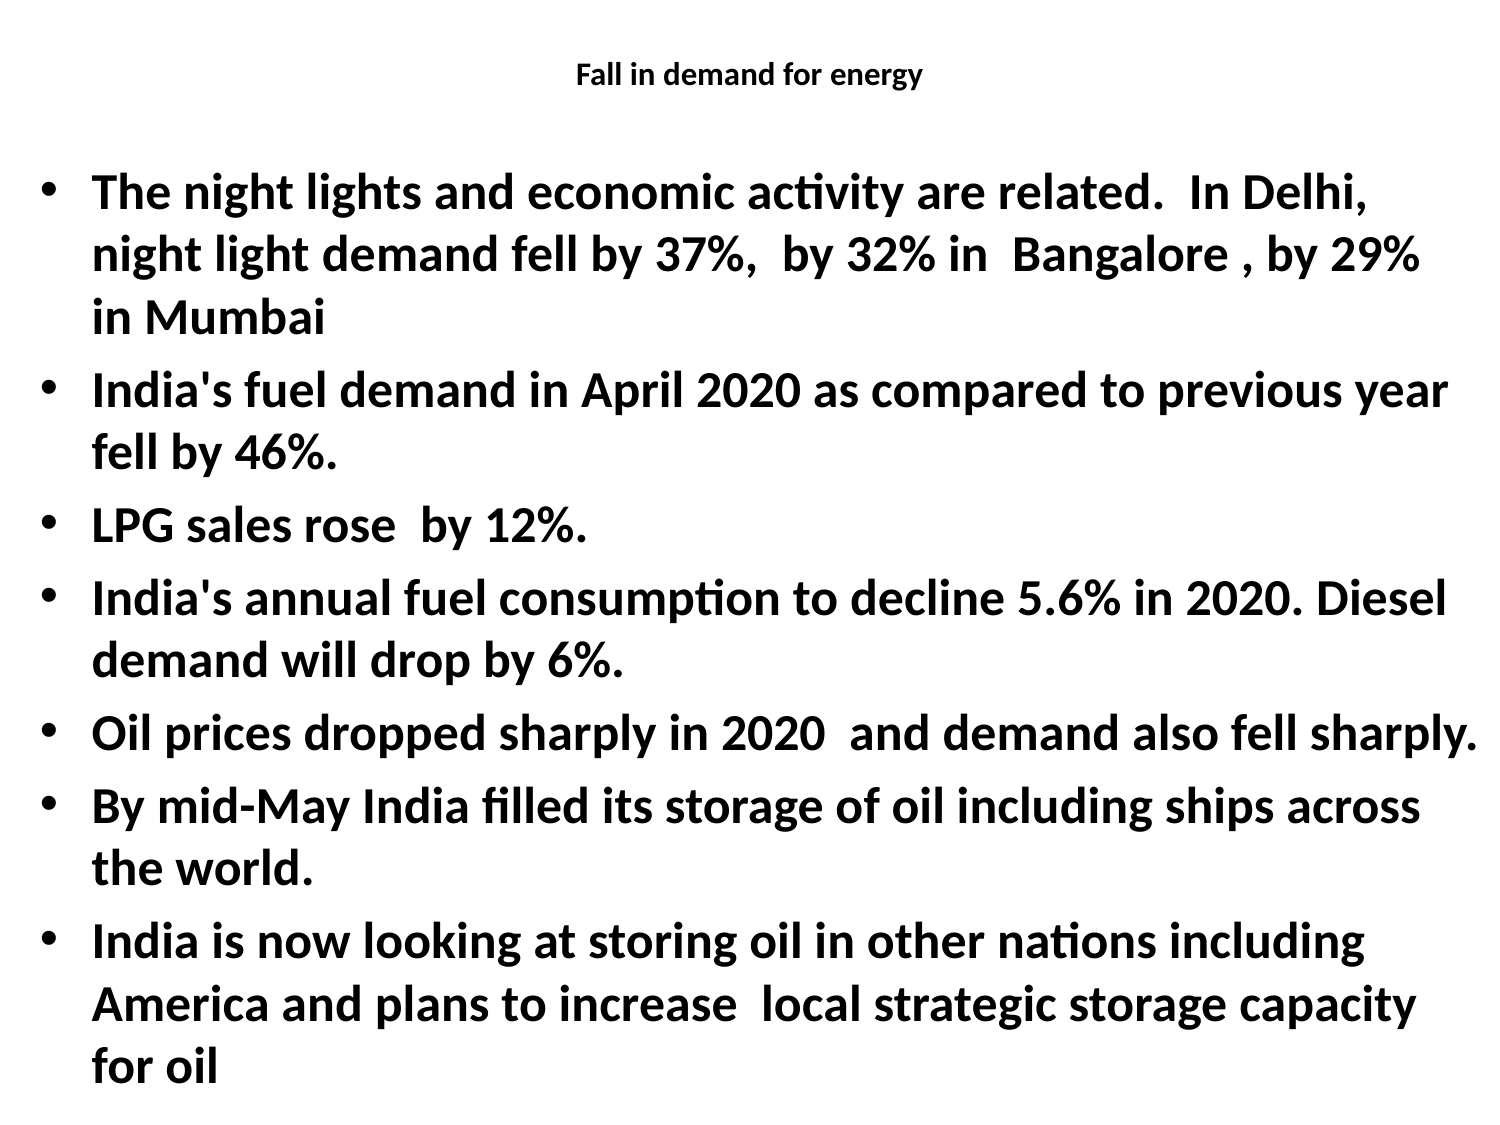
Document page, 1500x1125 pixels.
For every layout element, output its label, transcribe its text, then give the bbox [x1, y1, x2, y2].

title Fall in demand for energy [75, 45, 1425, 100]
list The night lights and economic activity are related. In Delhi, night light demand fell by 37%, by 32% in Bangalore , by 29% in Mumbai India's fuel demand in April 2020 as compared to previous year fell by 46%. LPG sales rose by 12%. India's annual fuel consumption to decline 5.6% in 2020. Diesel demand will drop by 6%. Oil prices dropped sharply in 2020 and demand also fell sharply. By mid-May India filled its storage of oil including ships across the world. India is now looking at storing oil in other nations including America and plans to increase local strategic storage capacity for oil [24, 149, 1500, 1125]
